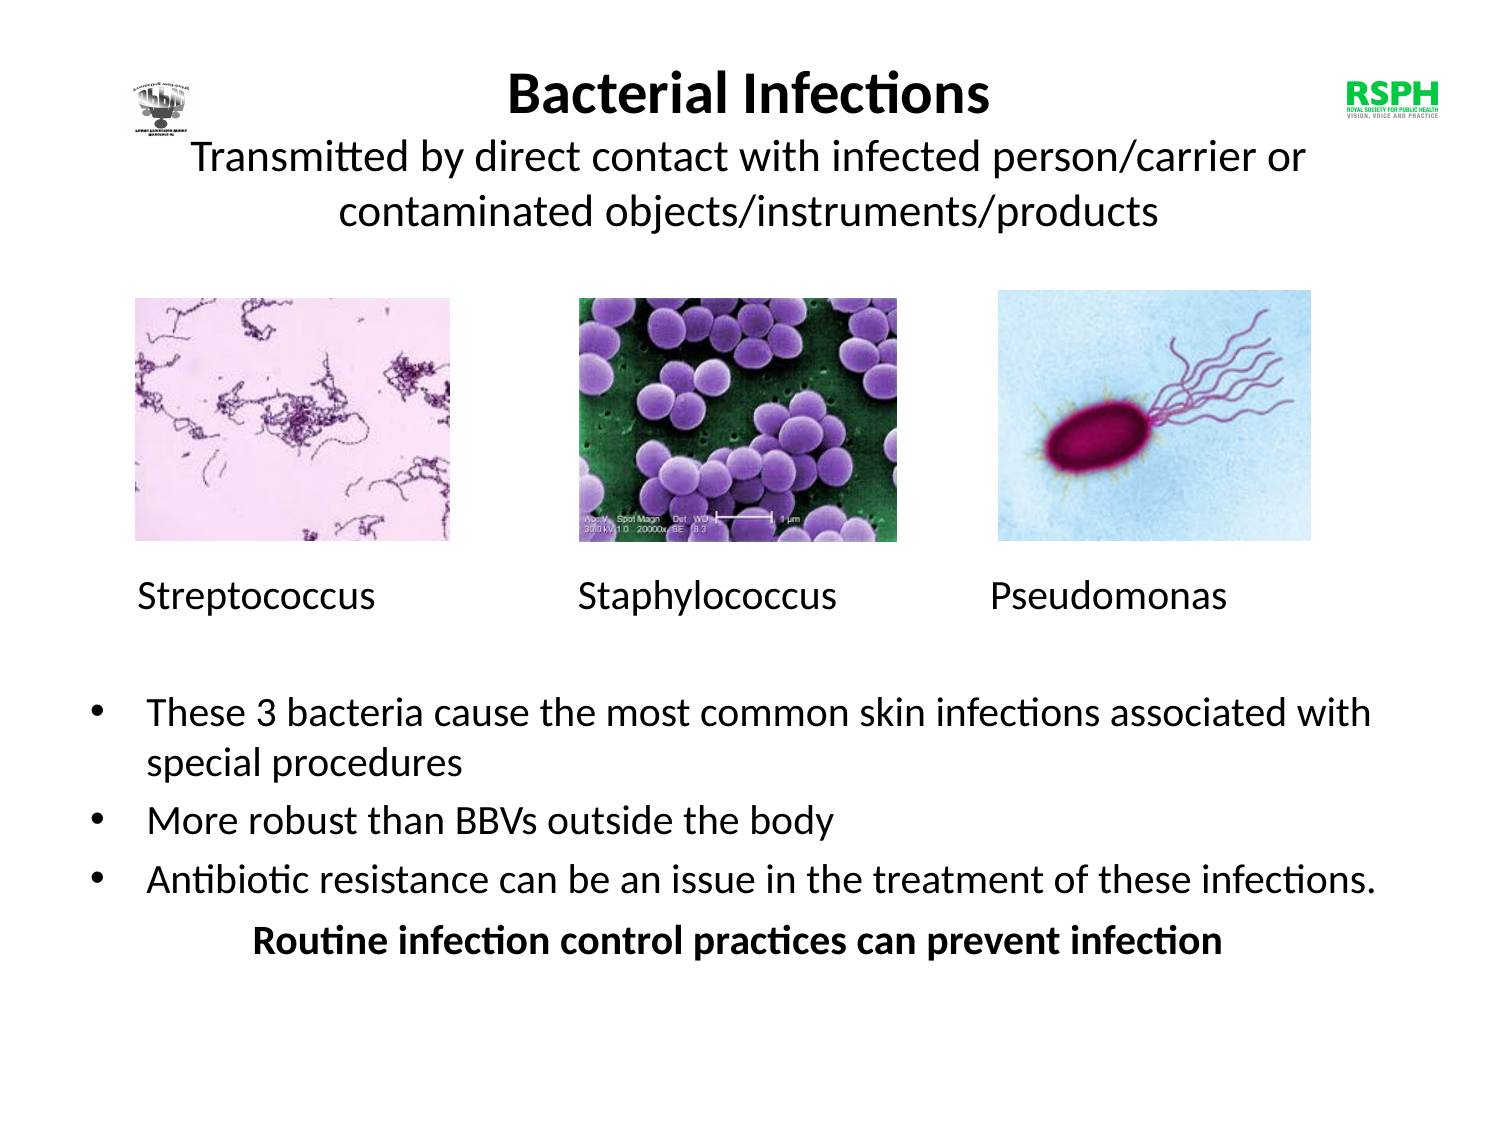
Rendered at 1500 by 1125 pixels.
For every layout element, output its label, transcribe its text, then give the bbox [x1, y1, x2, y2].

picture [135, 298, 450, 542]
text_box Routine infection control practices can prevent infection [230, 905, 1247, 970]
picture [1347, 81, 1439, 119]
list Streptococcus Staphylococcus Pseudomonas These 3 bacteria cause the most common skin infections associated with special procedures More robust than BBVs outside the body Antibiotic resistance can be an issue in the treatment of these infections. [75, 262, 1425, 1005]
title Bacterial Infections Transmitted by direct contact with infected person/carrier or contaminated objects/instruments/products [75, 45, 1424, 244]
picture [997, 290, 1311, 541]
picture [126, 81, 197, 138]
picture [579, 297, 897, 543]
